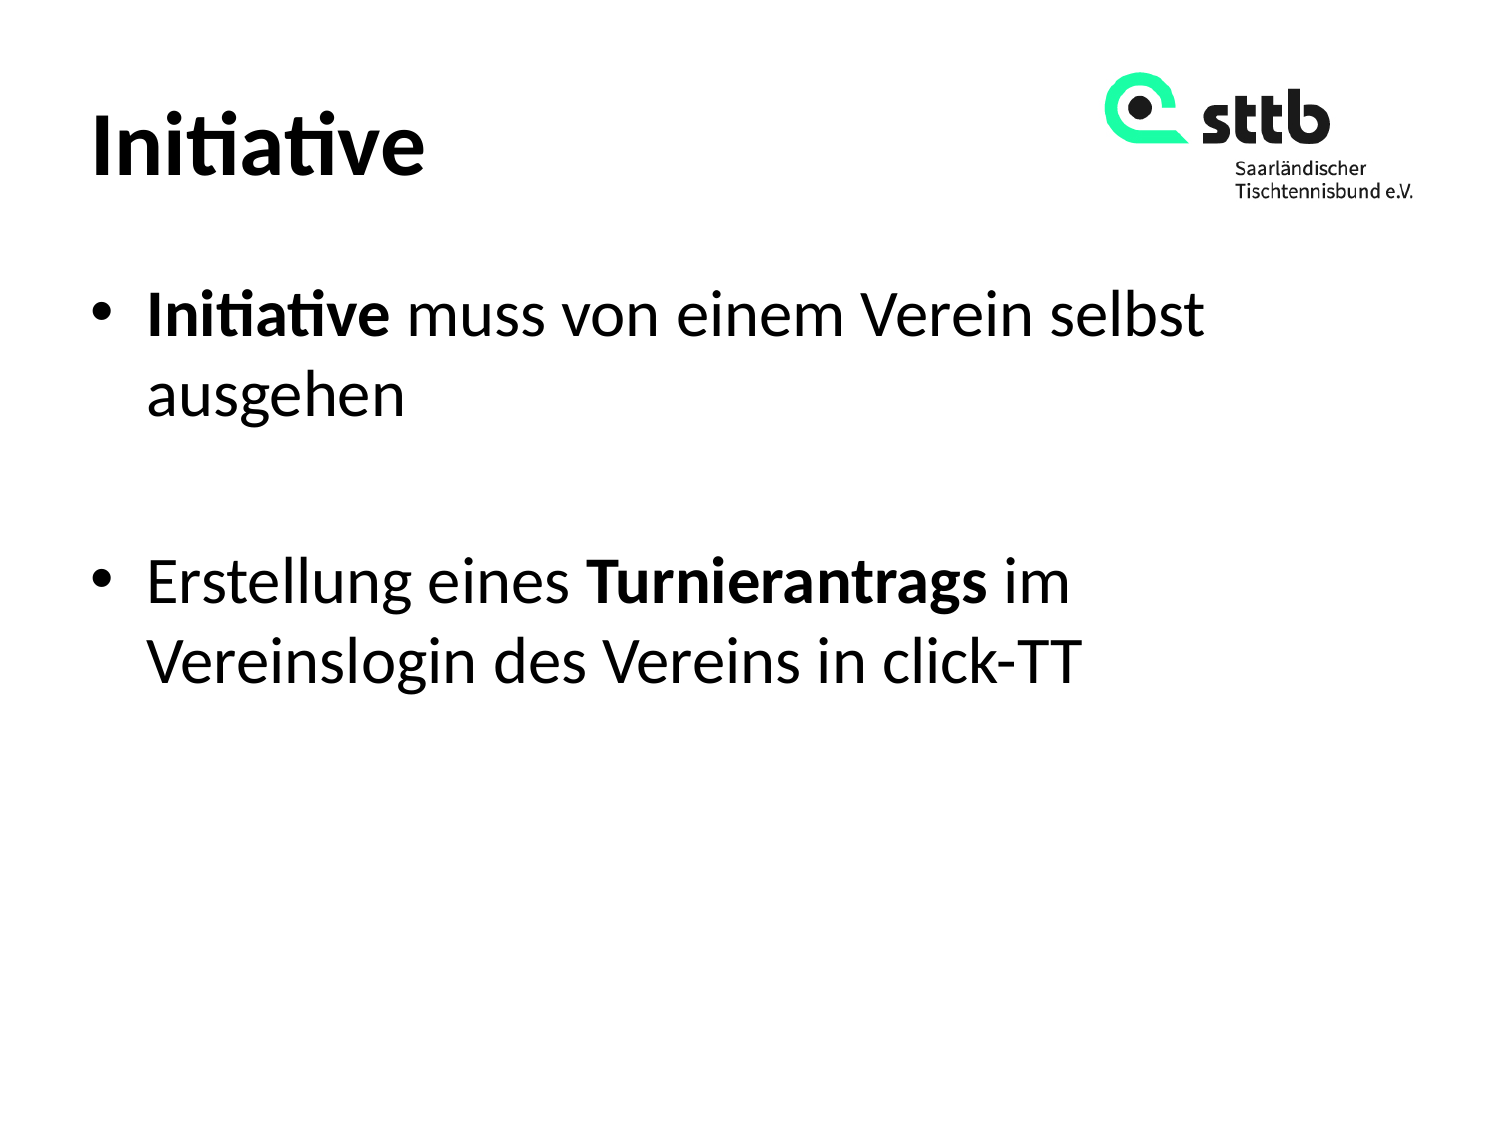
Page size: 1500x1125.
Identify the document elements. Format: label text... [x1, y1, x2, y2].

picture [1033, 0, 1484, 278]
list Initiative muss von einem Verein selbst ausgehen Erstellung eines Turnierantrags im Vereinslogin des Vereins in click-TT [75, 262, 1425, 1005]
title Initiative [75, 45, 1028, 233]
